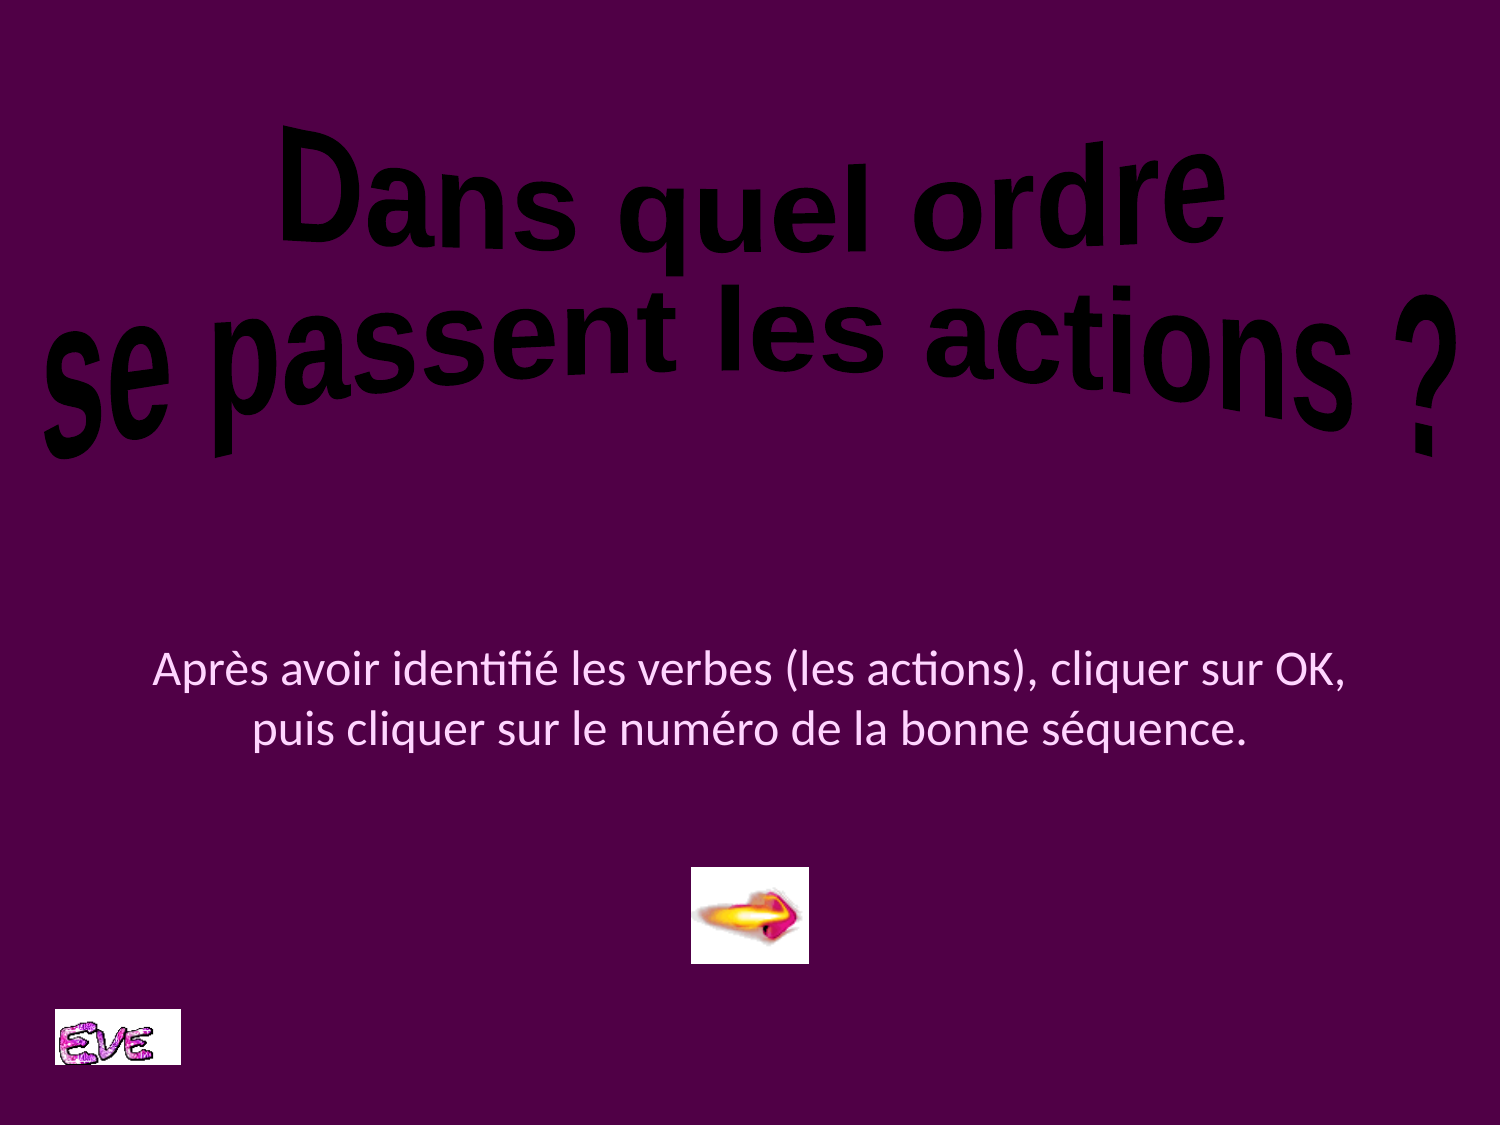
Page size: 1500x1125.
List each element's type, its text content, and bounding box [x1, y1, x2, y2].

text_box [0, 0, 1500, 1125]
text_box Après avoir identifié les verbes (les actions), cliquer sur OK, puis cliquer sur le numéro de la bonne séquence. [132, 628, 1367, 764]
picture [691, 867, 809, 964]
picture [54, 1009, 182, 1065]
